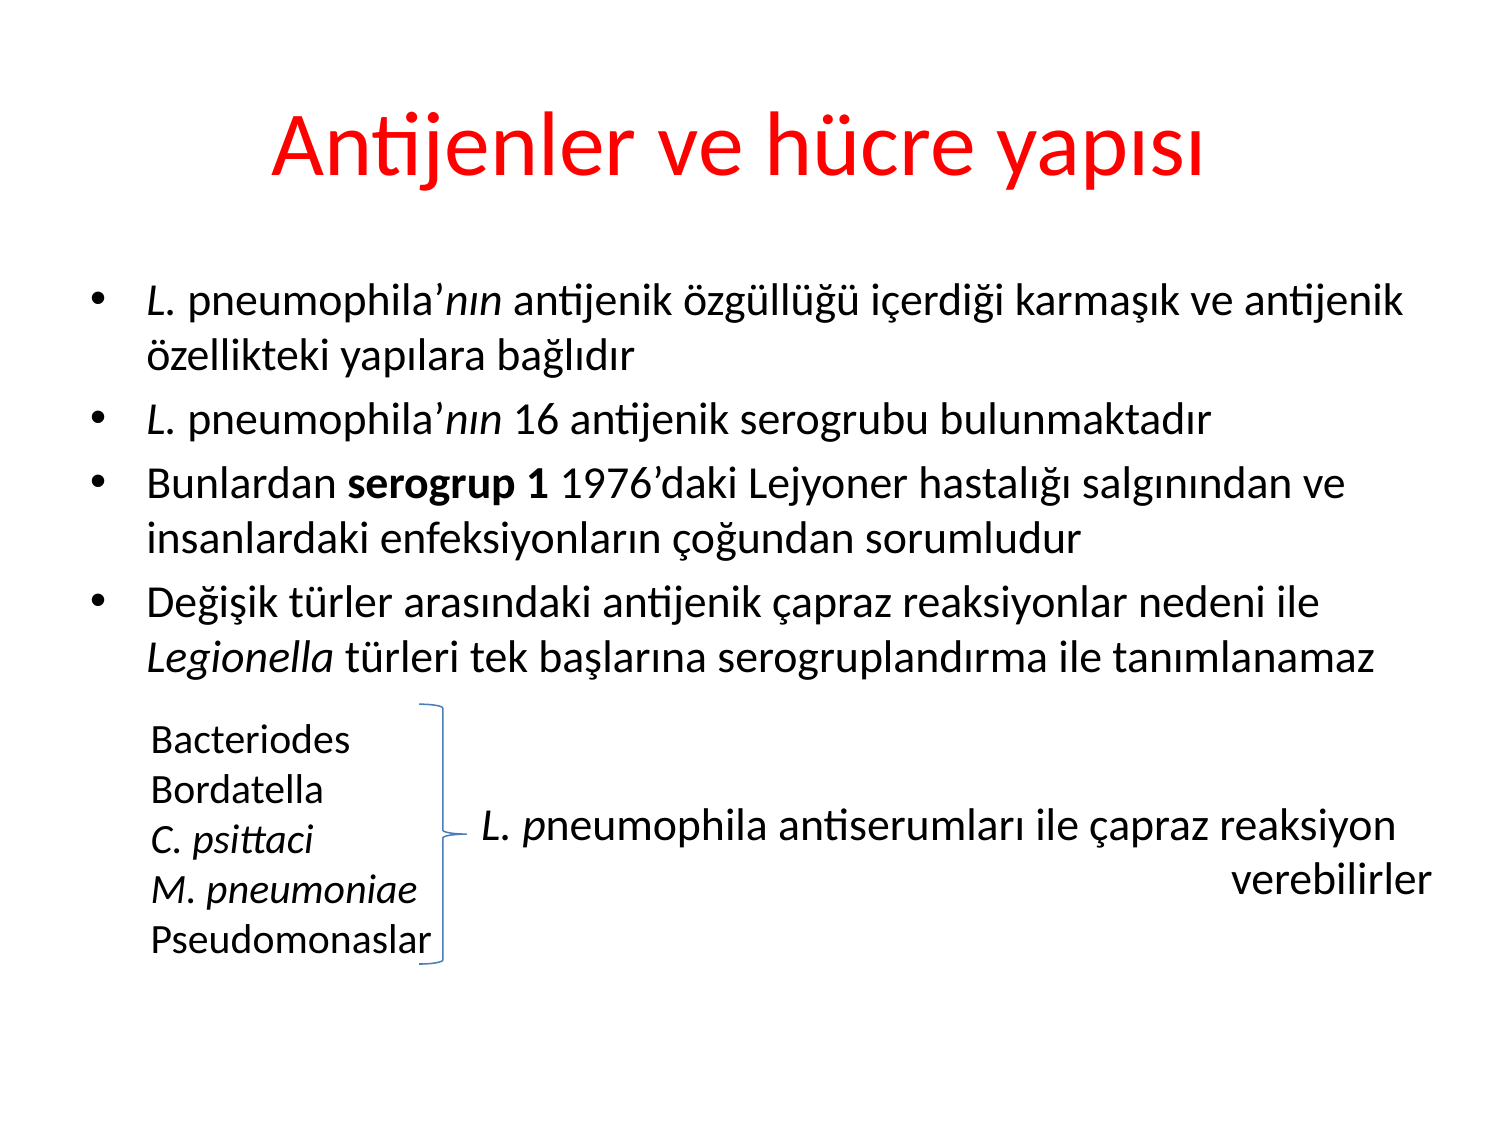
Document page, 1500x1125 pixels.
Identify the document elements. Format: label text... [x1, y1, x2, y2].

list L. pneumophila’nın antijenik özgüllüğü içerdiği karmaşık ve antijenik özellikteki yapılara bağlıdır L. pneumophila’nın 16 antijenik serogrubu bulunmaktadır Bunlardan serogrup 1 1976’daki Lejyoner hastalığı salgınından ve insanlardaki enfeksiyonların çoğundan sorumludur Değişik türler arasındaki antijenik çapraz reaksiyonlar nedeni ile Legionella türleri tek başlarına serogruplandırma ile tanımlanamaz [75, 262, 1425, 1005]
text_box L. pneumophila antiserumları ile çapraz reaksiyon verebilirler [466, 786, 1500, 912]
text_box [419, 703, 468, 965]
text_box Bacteriodes Bordatella C. psittaci M. pneumoniae Pseudomonaslar [135, 704, 656, 970]
title Antijenler ve hücre yapısı [75, 45, 1425, 233]
